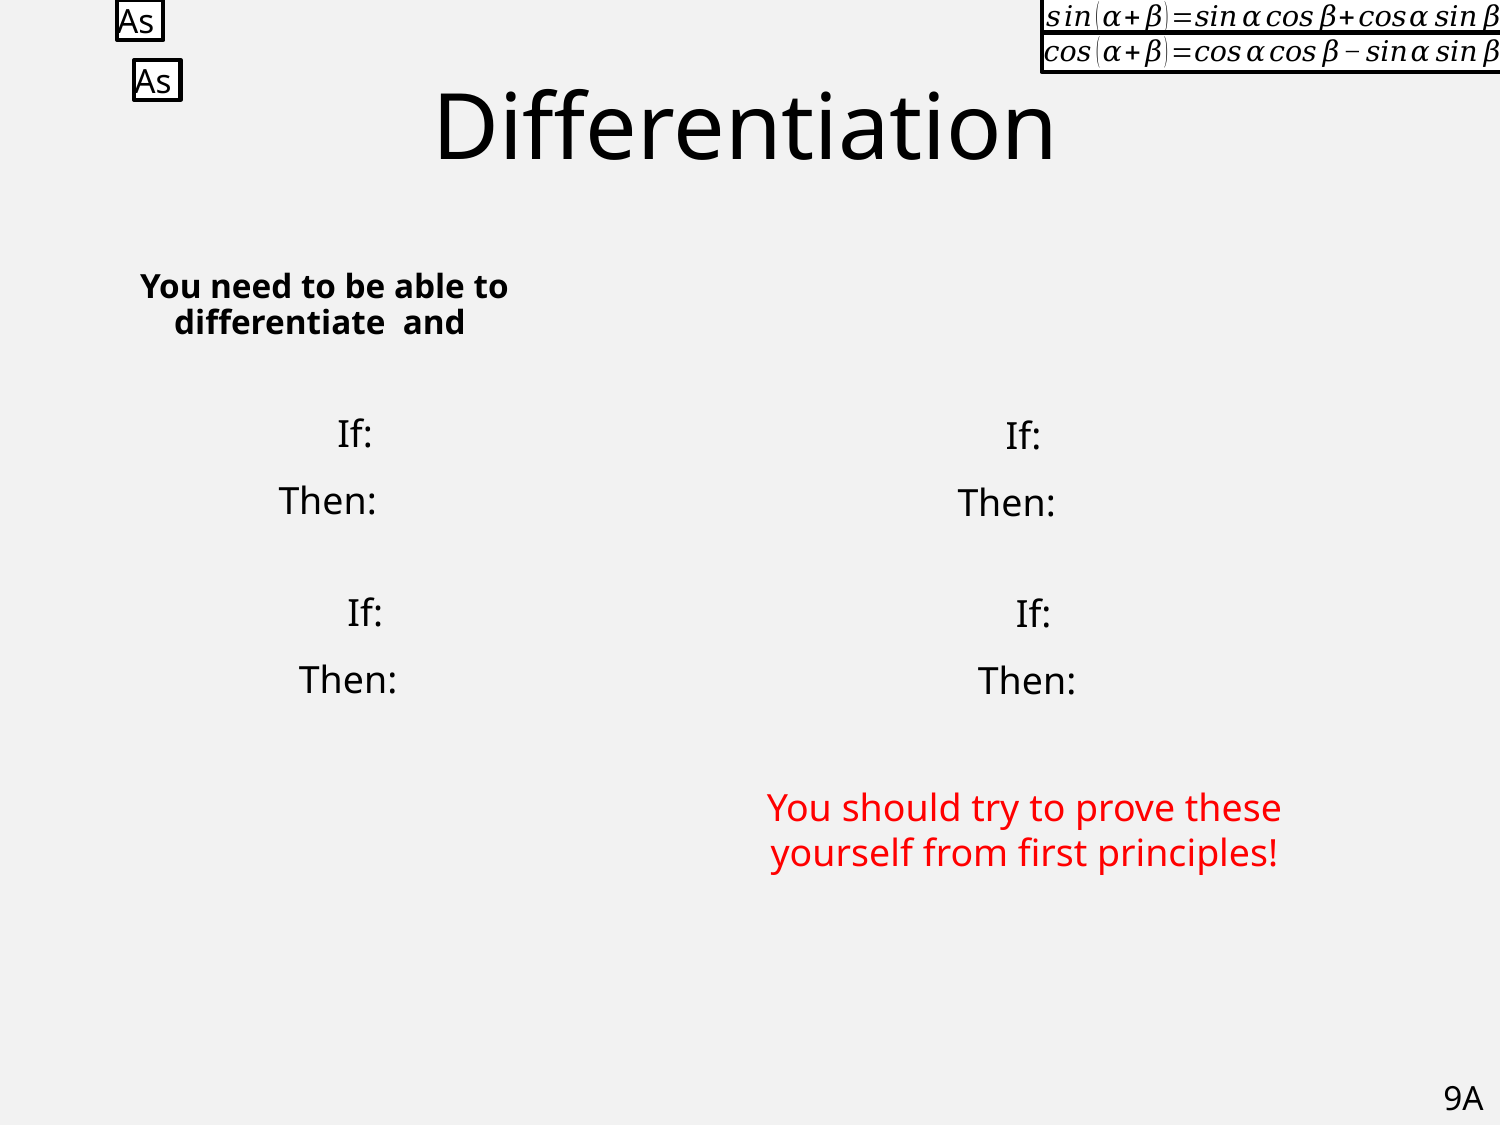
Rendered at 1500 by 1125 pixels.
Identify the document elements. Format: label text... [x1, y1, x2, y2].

text_box You should try to prove these yourself from first principles! [699, 777, 1350, 882]
text_box 9A [1428, 1069, 1500, 1125]
title Differentiation [98, 21, 1393, 239]
